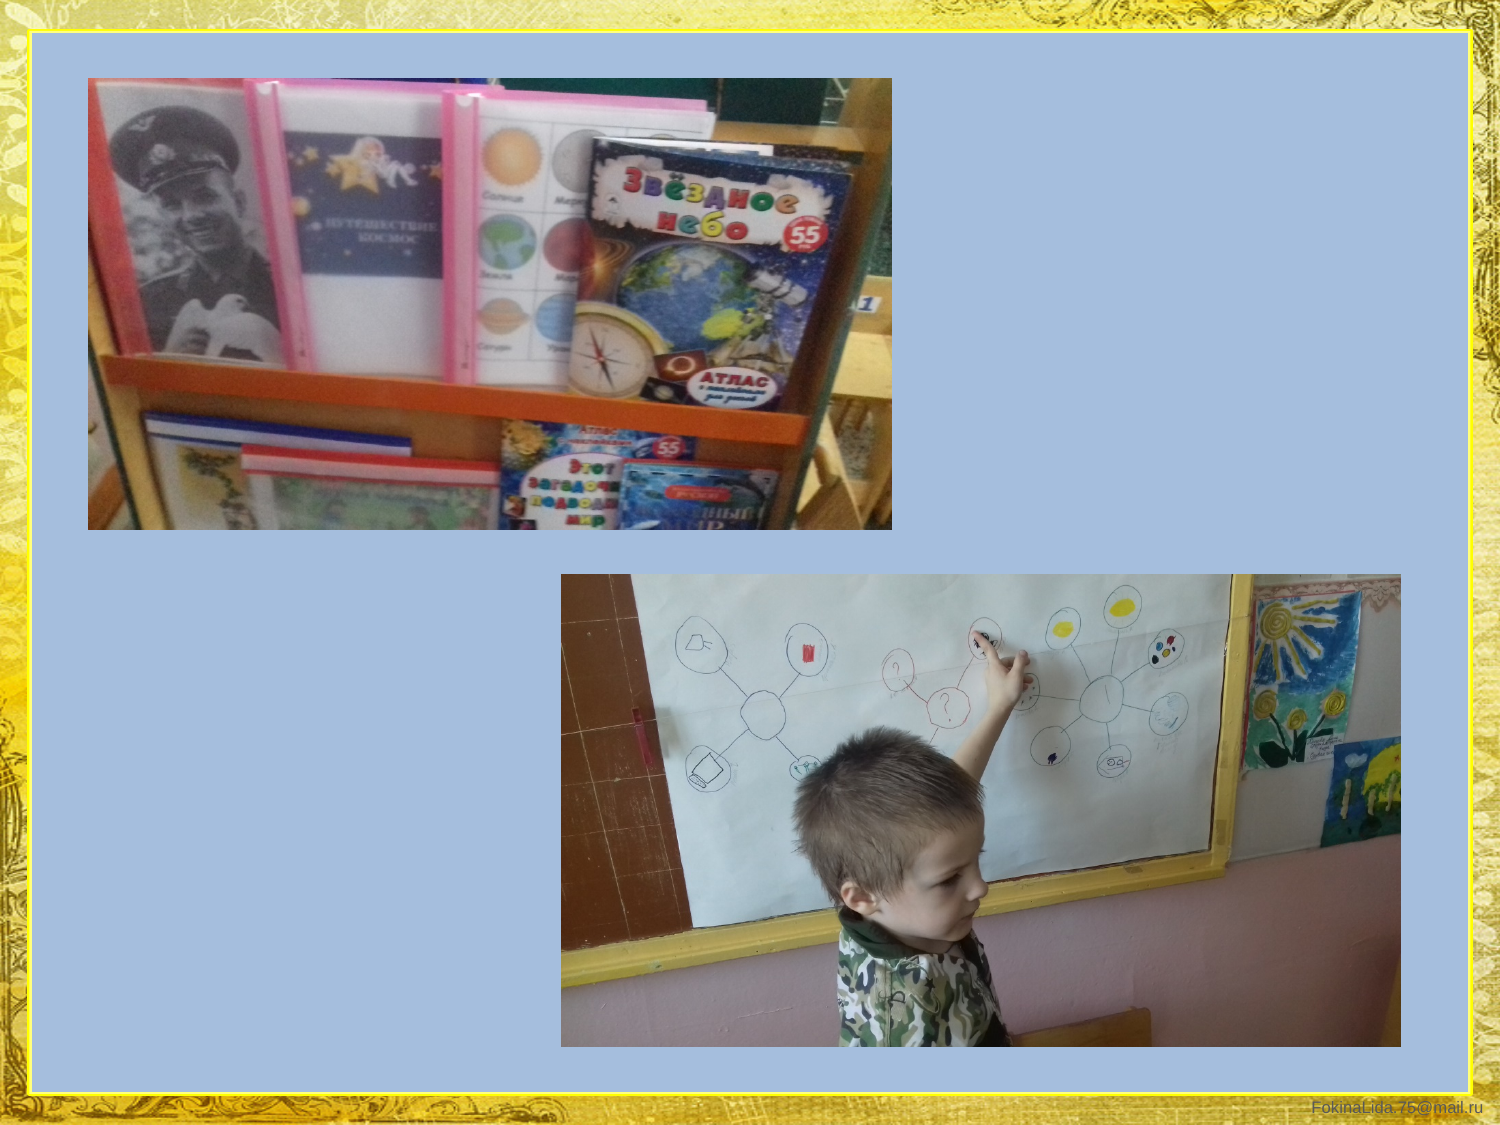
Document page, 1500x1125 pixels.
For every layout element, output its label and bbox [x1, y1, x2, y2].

list [88, 77, 892, 531]
picture [0, 0, 1500, 1125]
